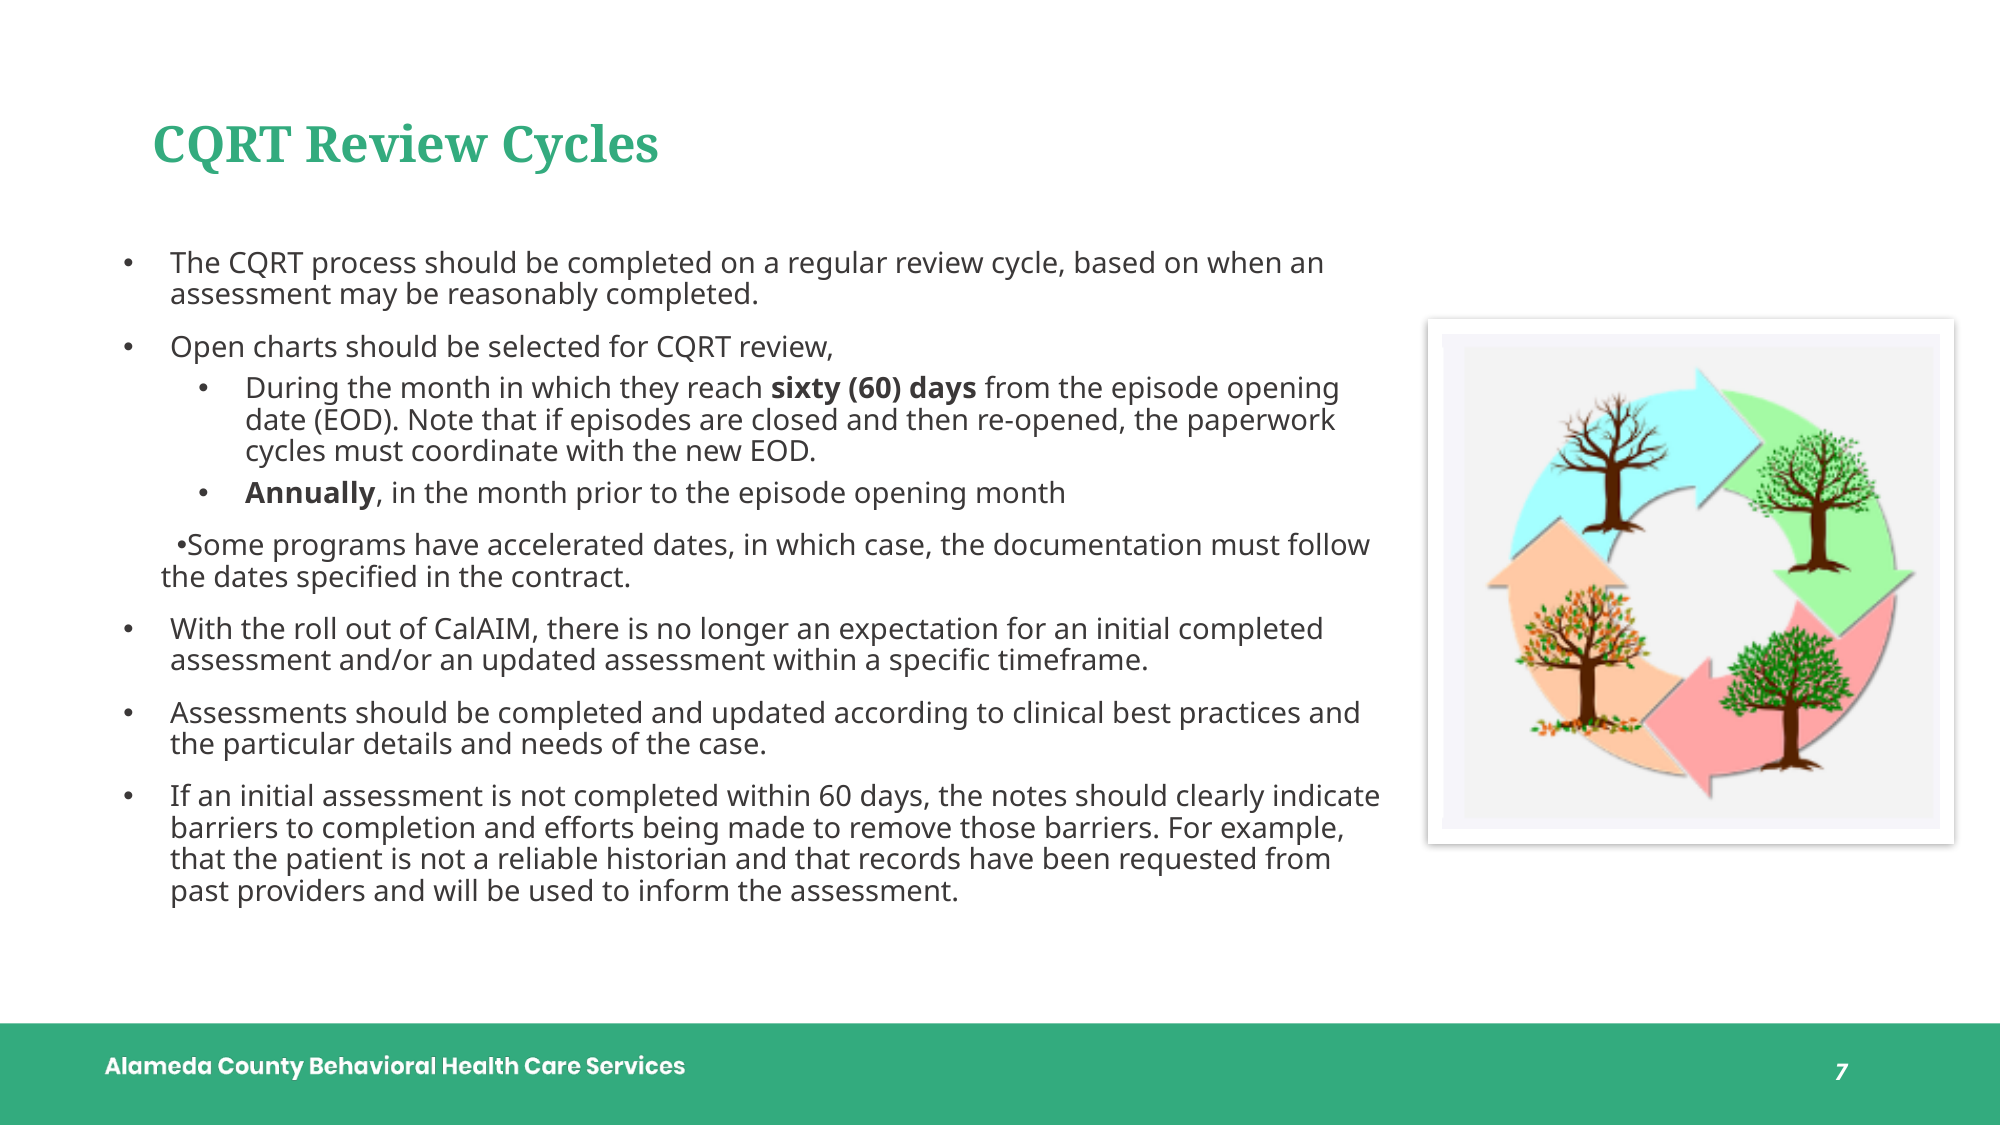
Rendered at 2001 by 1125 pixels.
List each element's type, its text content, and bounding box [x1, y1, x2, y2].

picture [99, 1046, 724, 1089]
picture [1442, 333, 1940, 829]
title CQRT Review Cycles [137, 75, 1105, 218]
list The CQRT process should be completed on a regular review cycle, based on when an assessment may be reasonably completed. Open charts should be selected for CQRT review, During the month in which they reach sixty (60) days from the episode opening date (EOD). Note that if episodes are closed and then re-opened, the paperwork cycles must coordinate with the new EOD. Annually, in the month prior to the episode opening month Some programs have accelerated dates, in which case, the documentation must follow the dates specified in the contract. With the roll out of CalAIM, there is no longer an expectation for an initial completed assessment and/or an updated assessment within a specific timeframe. Assessments should be completed and updated according to clinical best practices and the particular details and needs of the case. If an initial assessment is not completed within 60 days, the notes should clearly indicate barriers to completion and efforts being made to remove those barriers. For example, that the patient is not a reliable historian and that records have been requested from past providers and will be used to inform the assessment. [105, 240, 1399, 955]
slide_number 7 [1412, 1042, 1863, 1103]
